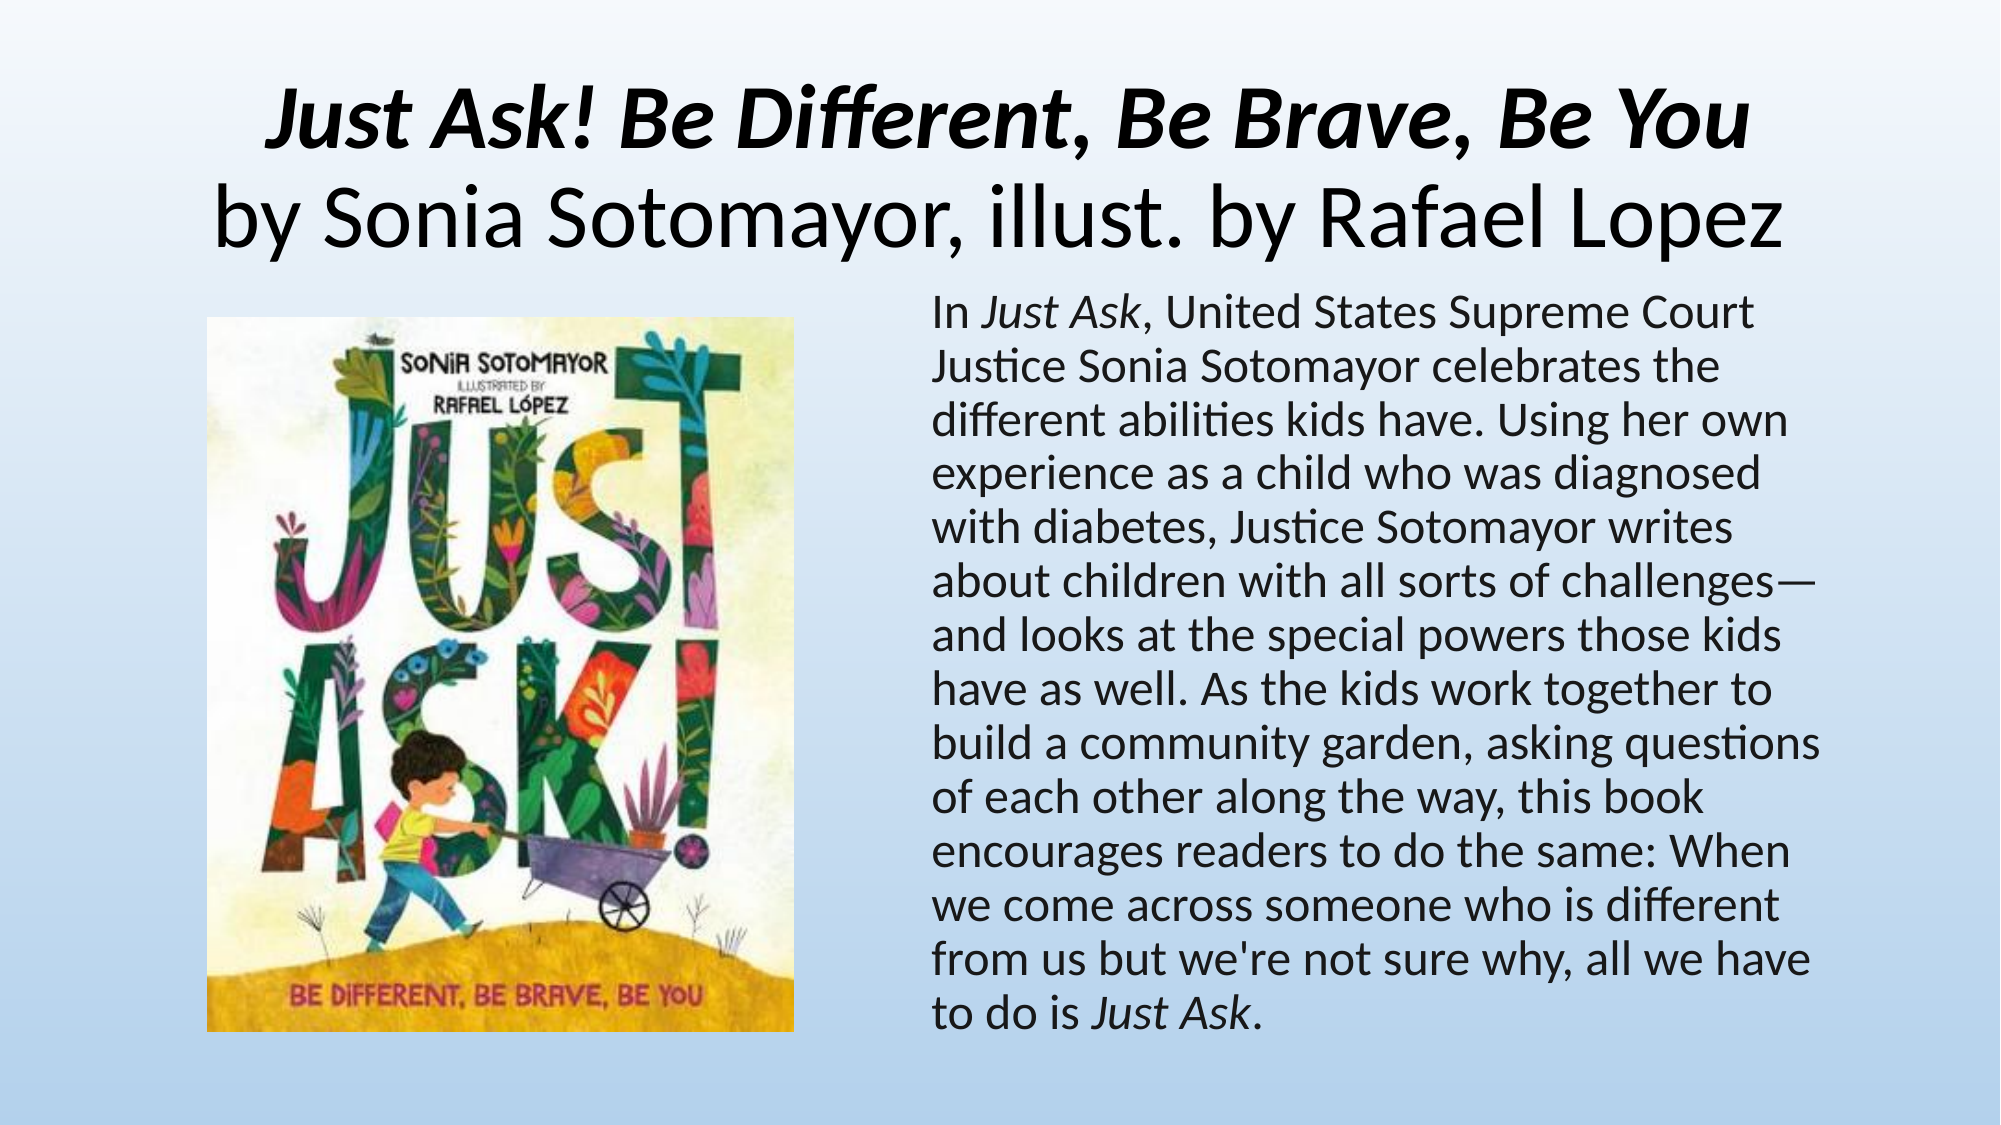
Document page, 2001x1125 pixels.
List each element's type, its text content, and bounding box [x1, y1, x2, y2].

title Just Ask! Be Different, Be Brave, Be You by Sonia Sotomayor, illust. by Rafael Lopez [137, 59, 1863, 278]
list In Just Ask, United States Supreme Court Justice Sonia Sotomayor celebrates the different abilities kids have. Using her own experience as a child who was diagnosed with diabetes, Justice Sotomayor writes about children with all sorts of challenges—and looks at the special powers those kids have as well. As the kids work together to build a community garden, asking questions of each other along the way, this book encourages readers to do the same: When we come across someone who is different from us but we're not sure why, all we have to do is Just Ask. [916, 277, 1851, 1073]
picture [206, 317, 794, 1032]
